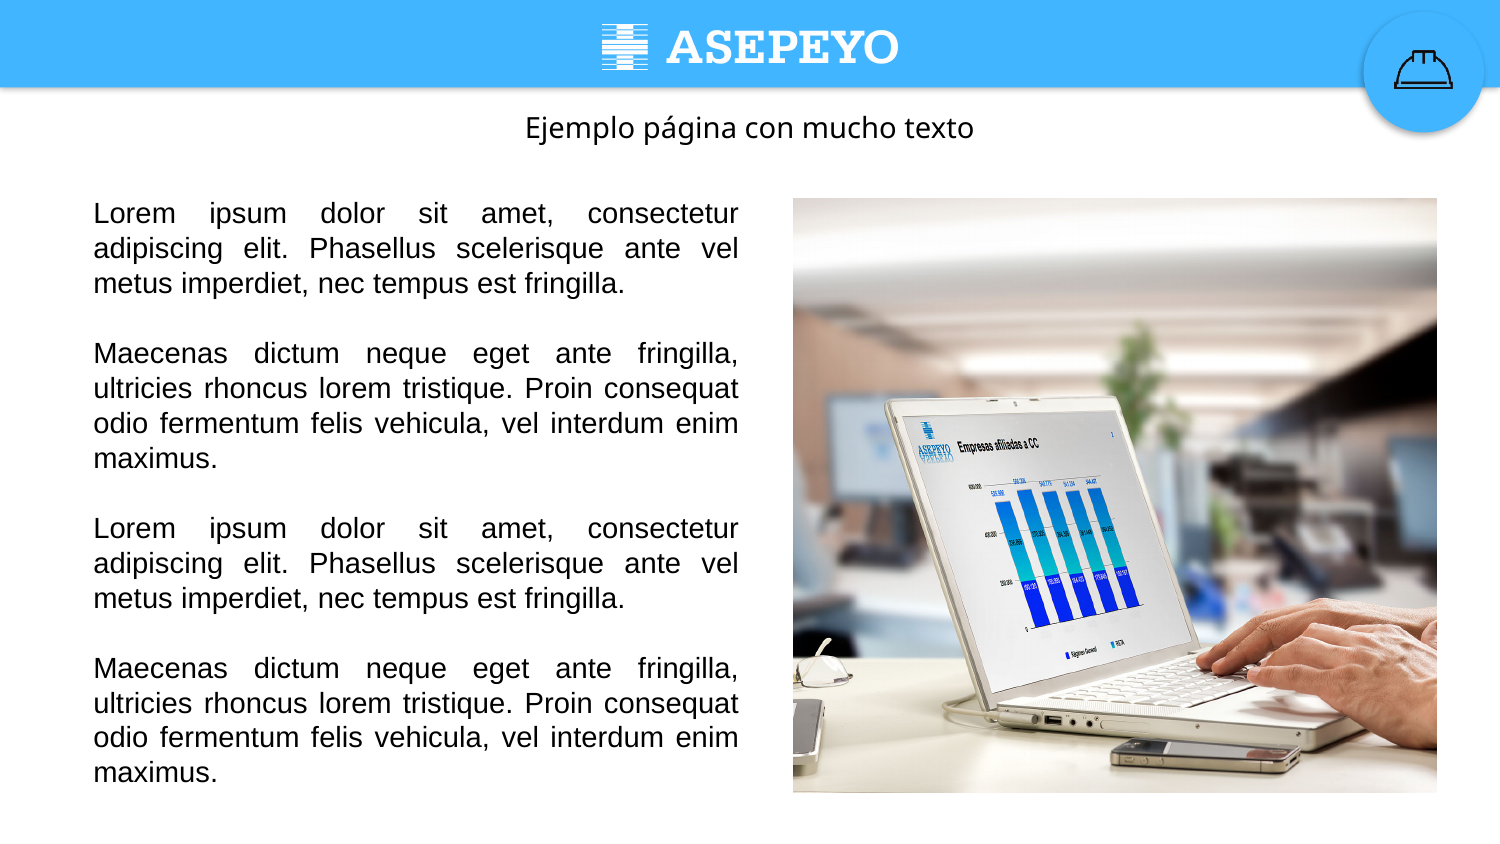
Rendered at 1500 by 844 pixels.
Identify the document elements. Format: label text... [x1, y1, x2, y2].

text_box Lorem ipsum dolor sit amet, consectetur adipiscing elit. Phasellus scelerisque ante vel metus imperdiet, nec tempus est fringilla. Maecenas dictum neque eget ante fringilla, ultricies rhoncus lorem tristique. Proin consequat odio fermentum felis vehicula, vel interdum enim maximus. Lorem ipsum dolor sit amet, consectetur adipiscing elit. Phasellus scelerisque ante vel metus imperdiet, nec tempus est fringilla. Maecenas dictum neque eget ante fringilla, ultricies rhoncus lorem tristique. Proin consequat odio fermentum felis vehicula, vel interdum enim maximus. [78, 187, 755, 797]
picture [792, 198, 1437, 793]
picture [1394, 50, 1453, 89]
picture [602, 24, 898, 71]
title Ejemplo página con mucho texto [0, 87, 1500, 166]
text_box [1362, 11, 1485, 87]
text_box [0, 0, 1500, 87]
